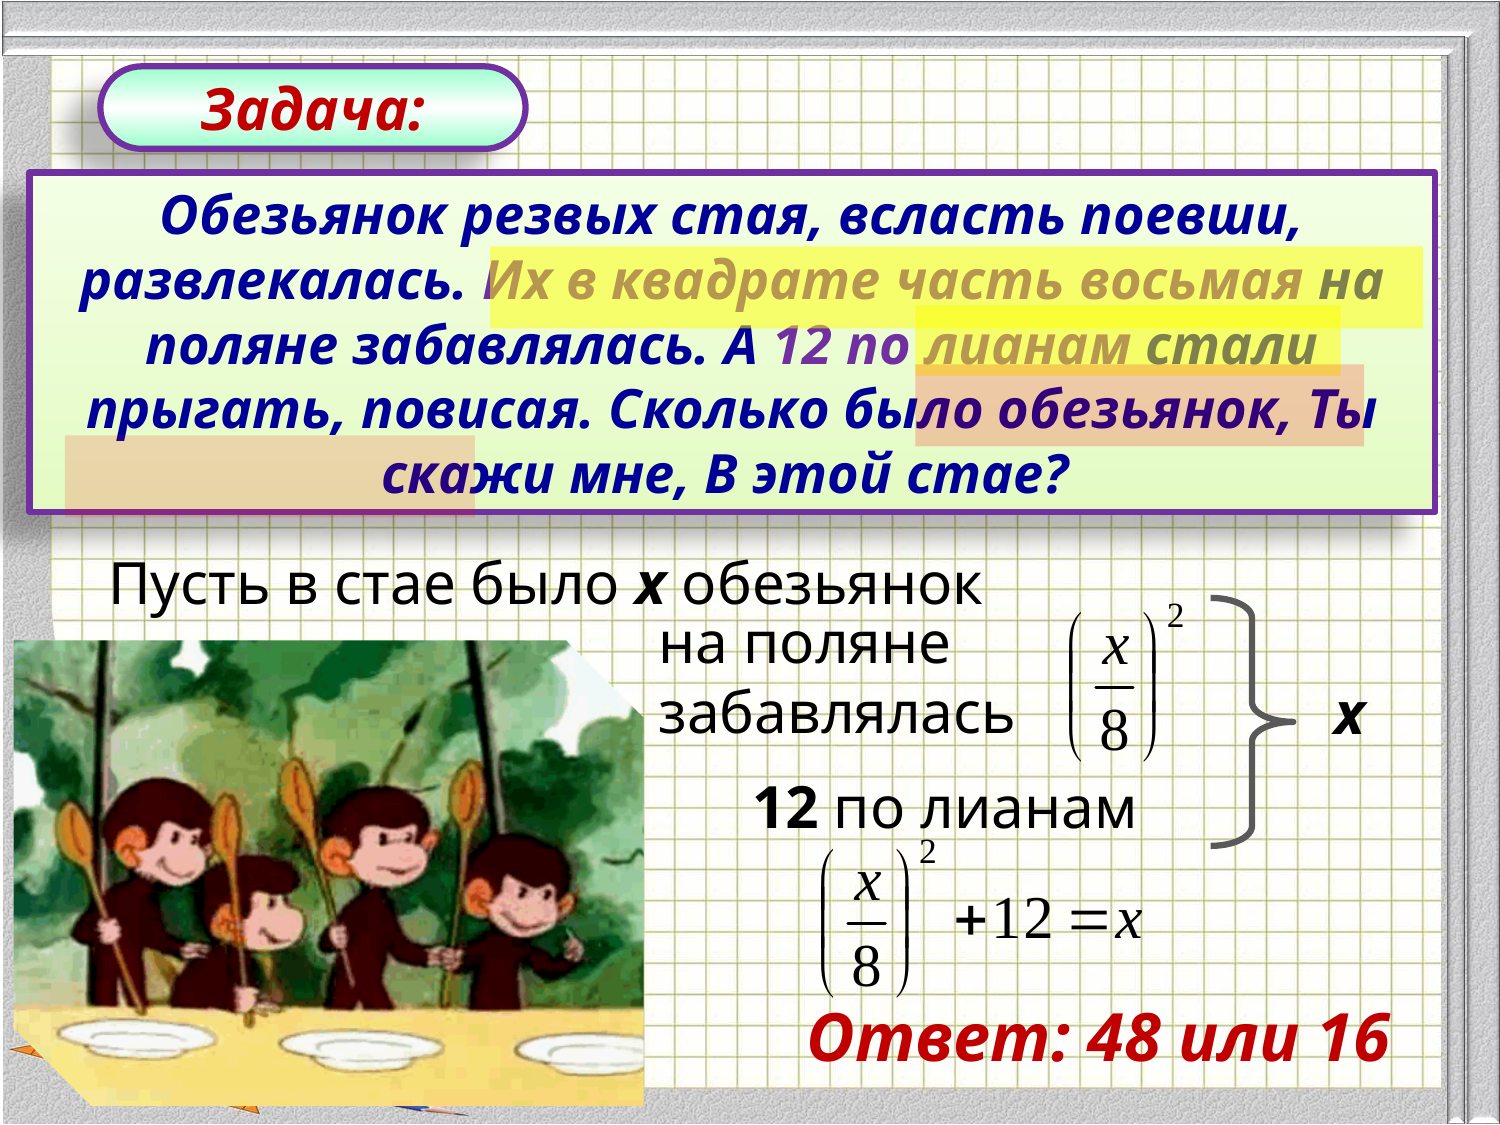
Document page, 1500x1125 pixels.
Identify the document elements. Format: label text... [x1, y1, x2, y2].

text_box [808, 822, 1154, 1011]
text_box [63, 433, 477, 519]
text_box [1210, 597, 1295, 847]
text_box 12 по лианам [737, 763, 1153, 848]
text_box [488, 244, 1425, 330]
text_box Задача: [100, 66, 526, 149]
text_box Обезьянок резвых стая, всласть поевши, развлекалась. Их в квадрате часть восьмая на поляне забавлялась. А 12 по лианам стали прыгать, повисая. Сколько было обезьянок, Ты скажи мне, В этой стае? [29, 172, 1436, 513]
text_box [1056, 585, 1194, 774]
text_box на поляне забавлялась [643, 597, 1051, 753]
text_box [913, 303, 1343, 362]
text_box [913, 362, 1366, 448]
picture [0, 0, 1500, 1125]
text_box Ответ: 48 или 16 [791, 987, 1406, 1083]
text_box х [1320, 668, 1381, 754]
text_box Пусть в стае было х обезьянок [93, 538, 999, 624]
